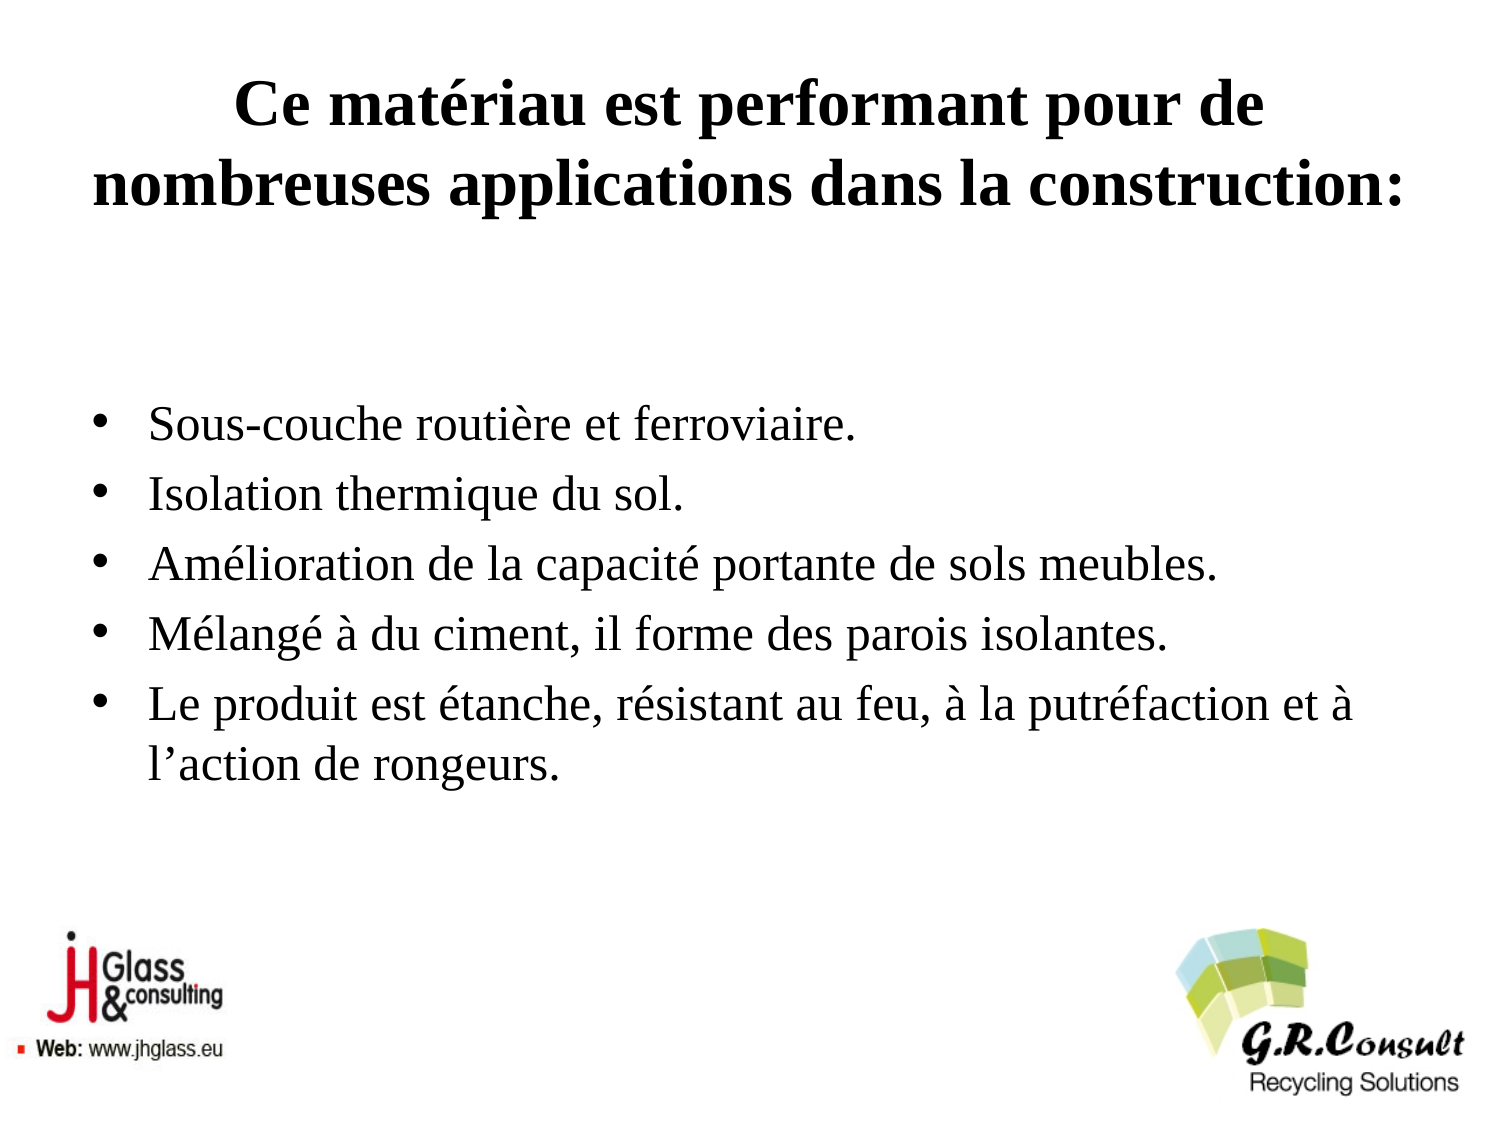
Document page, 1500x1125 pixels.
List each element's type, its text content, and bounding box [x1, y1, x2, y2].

picture [5, 916, 255, 1102]
picture [1174, 928, 1500, 1125]
list Sous-couche routière et ferroviaire. Isolation thermique du sol. Amélioration de la capacité portante de sols meubles. Mélangé à du ciment, il forme des parois isolantes. Le produit est étanche, résistant au feu, à la putréfaction et à l’action de rongeurs. [76, 383, 1427, 1125]
title Ce matériau est performant pour de nombreuses applications dans la construction: [75, 45, 1425, 233]
